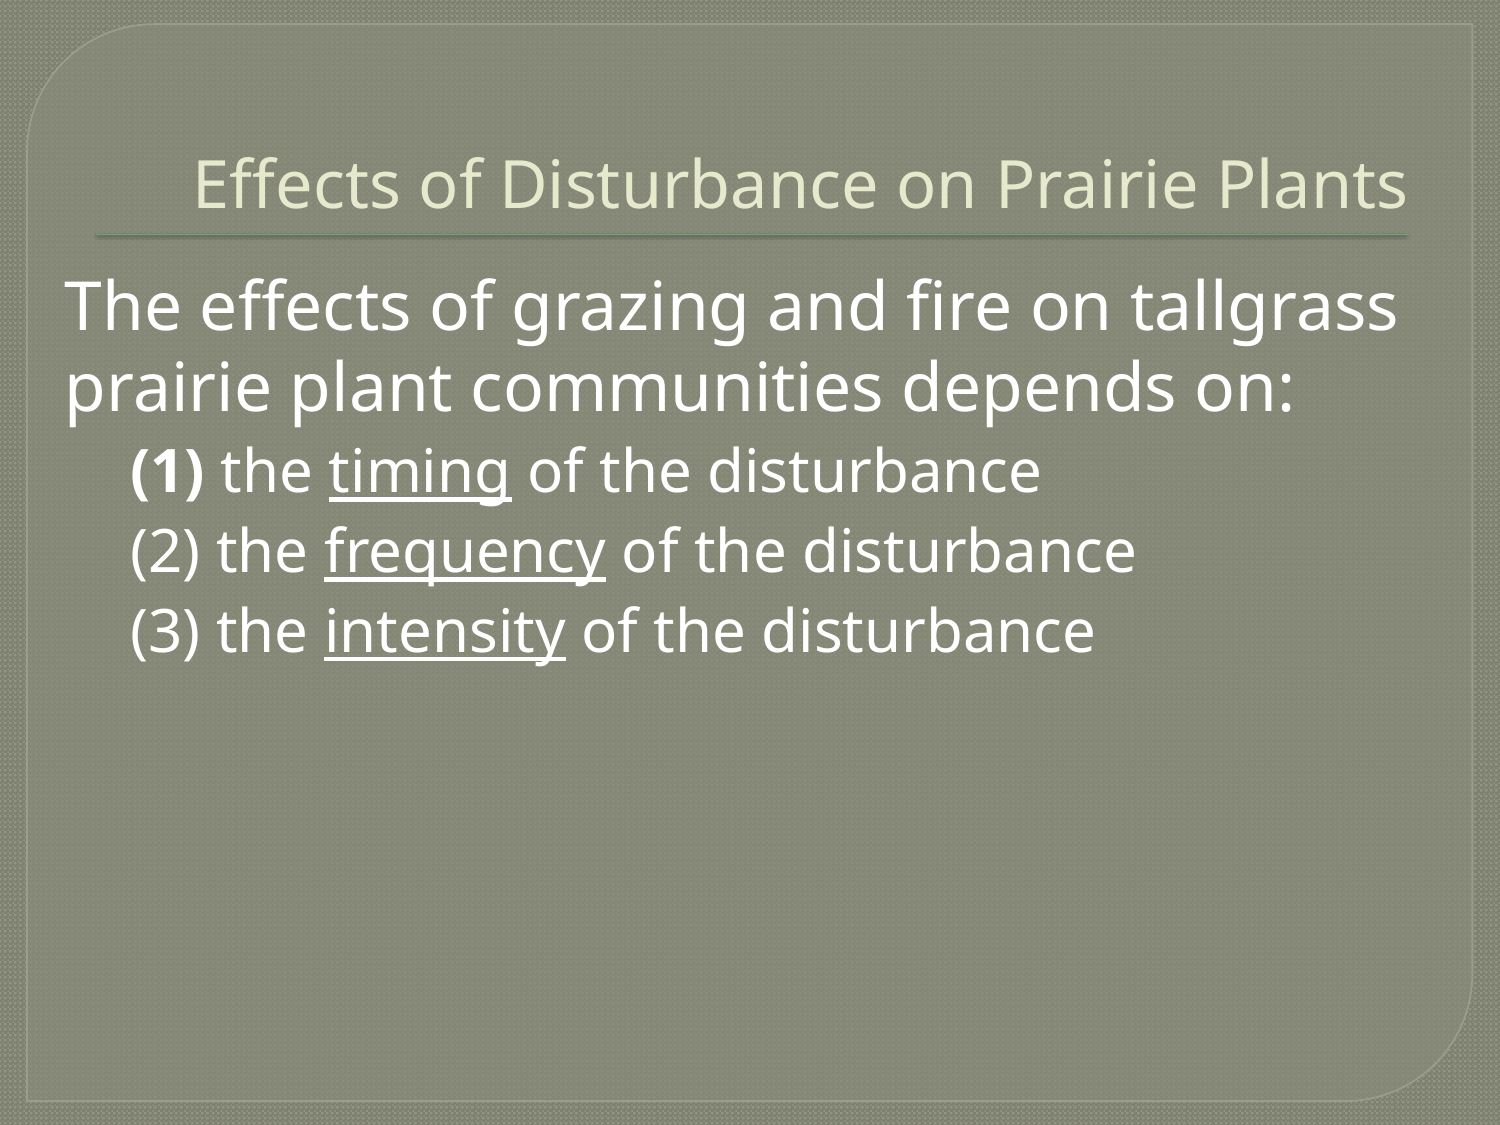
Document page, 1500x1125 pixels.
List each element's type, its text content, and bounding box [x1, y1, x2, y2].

title Effects of Disturbance on Prairie Plants [75, 41, 1425, 230]
list The effects of grazing and fire on tallgrass prairie plant communities depends on: (1) the timing of the disturbance (2) the frequency of the disturbance (3) the intensity of the disturbance [50, 254, 1475, 728]
